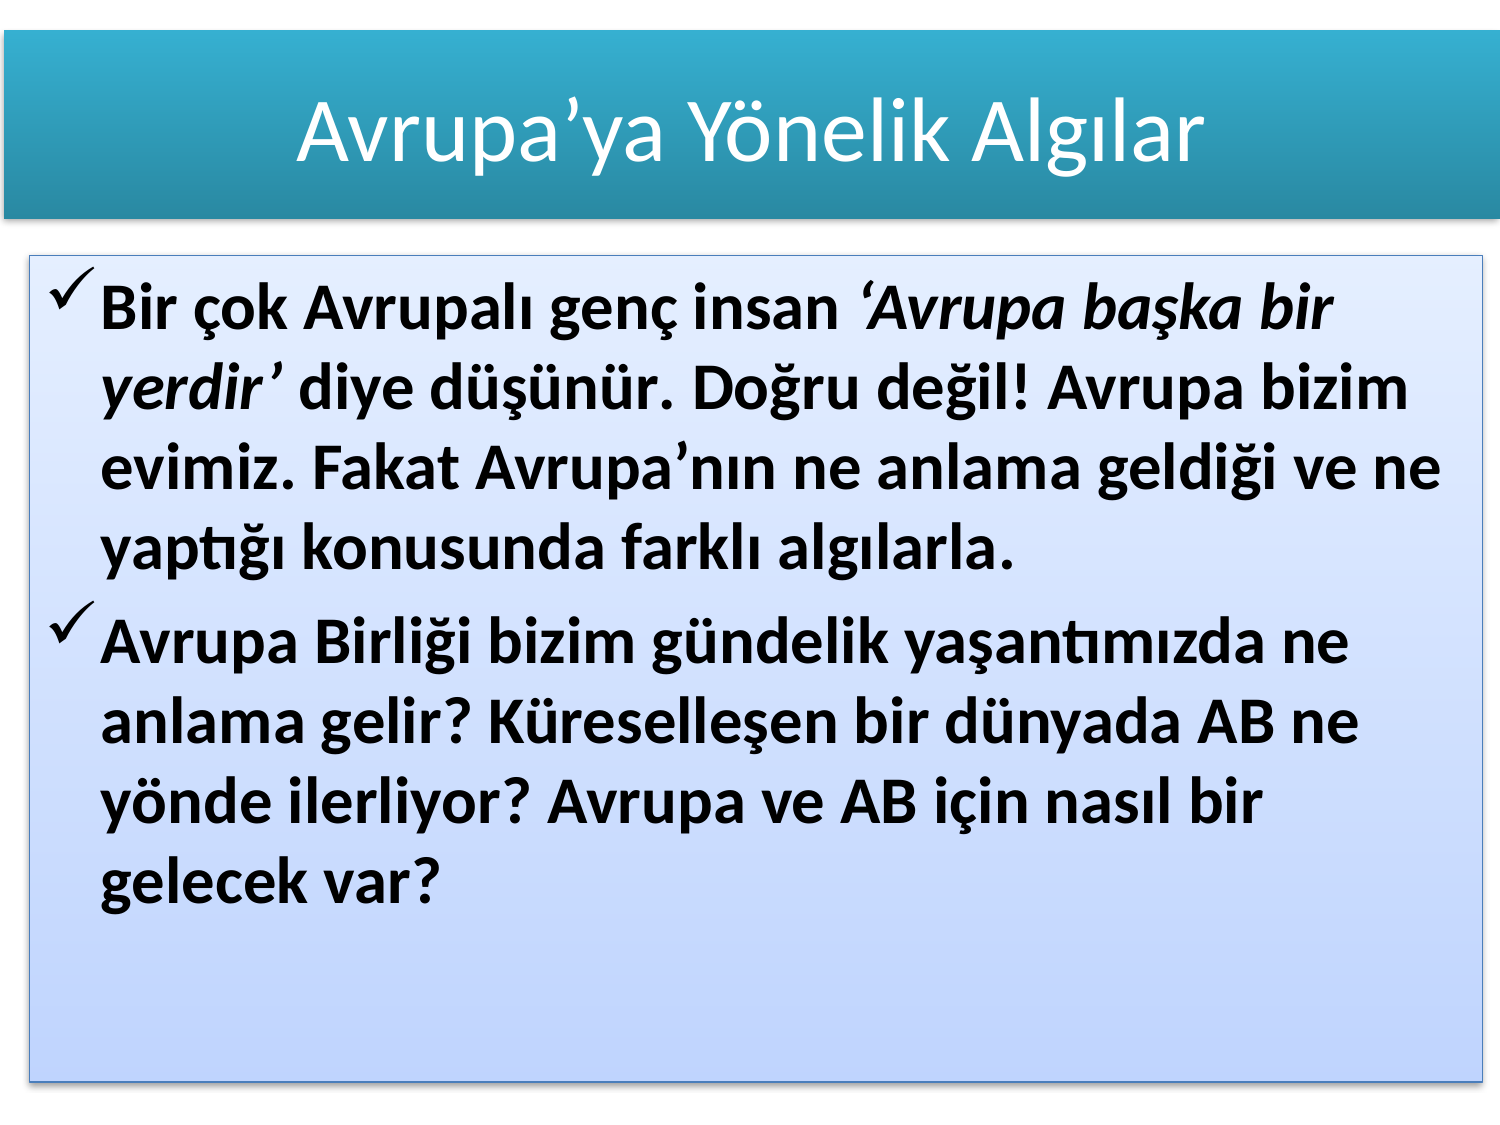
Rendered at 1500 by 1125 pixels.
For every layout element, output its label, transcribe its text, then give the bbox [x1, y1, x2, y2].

title Avrupa’ya Yönelik Algılar [4, 30, 1500, 219]
list Bir çok Avrupalı genç insan ‘Avrupa başka bir yerdir’ diye düşünür. Doğru değil! Avrupa bizim evimiz. Fakat Avrupa’nın ne anlama geldiği ve ne yaptığı konusunda farklı algılarla. Avrupa Birliği bizim gündelik yaşantımızda ne anlama gelir? Küreselleşen bir dünyada AB ne yönde ilerliyor? Avrupa ve AB için nasıl bir gelecek var? [29, 255, 1483, 1083]
